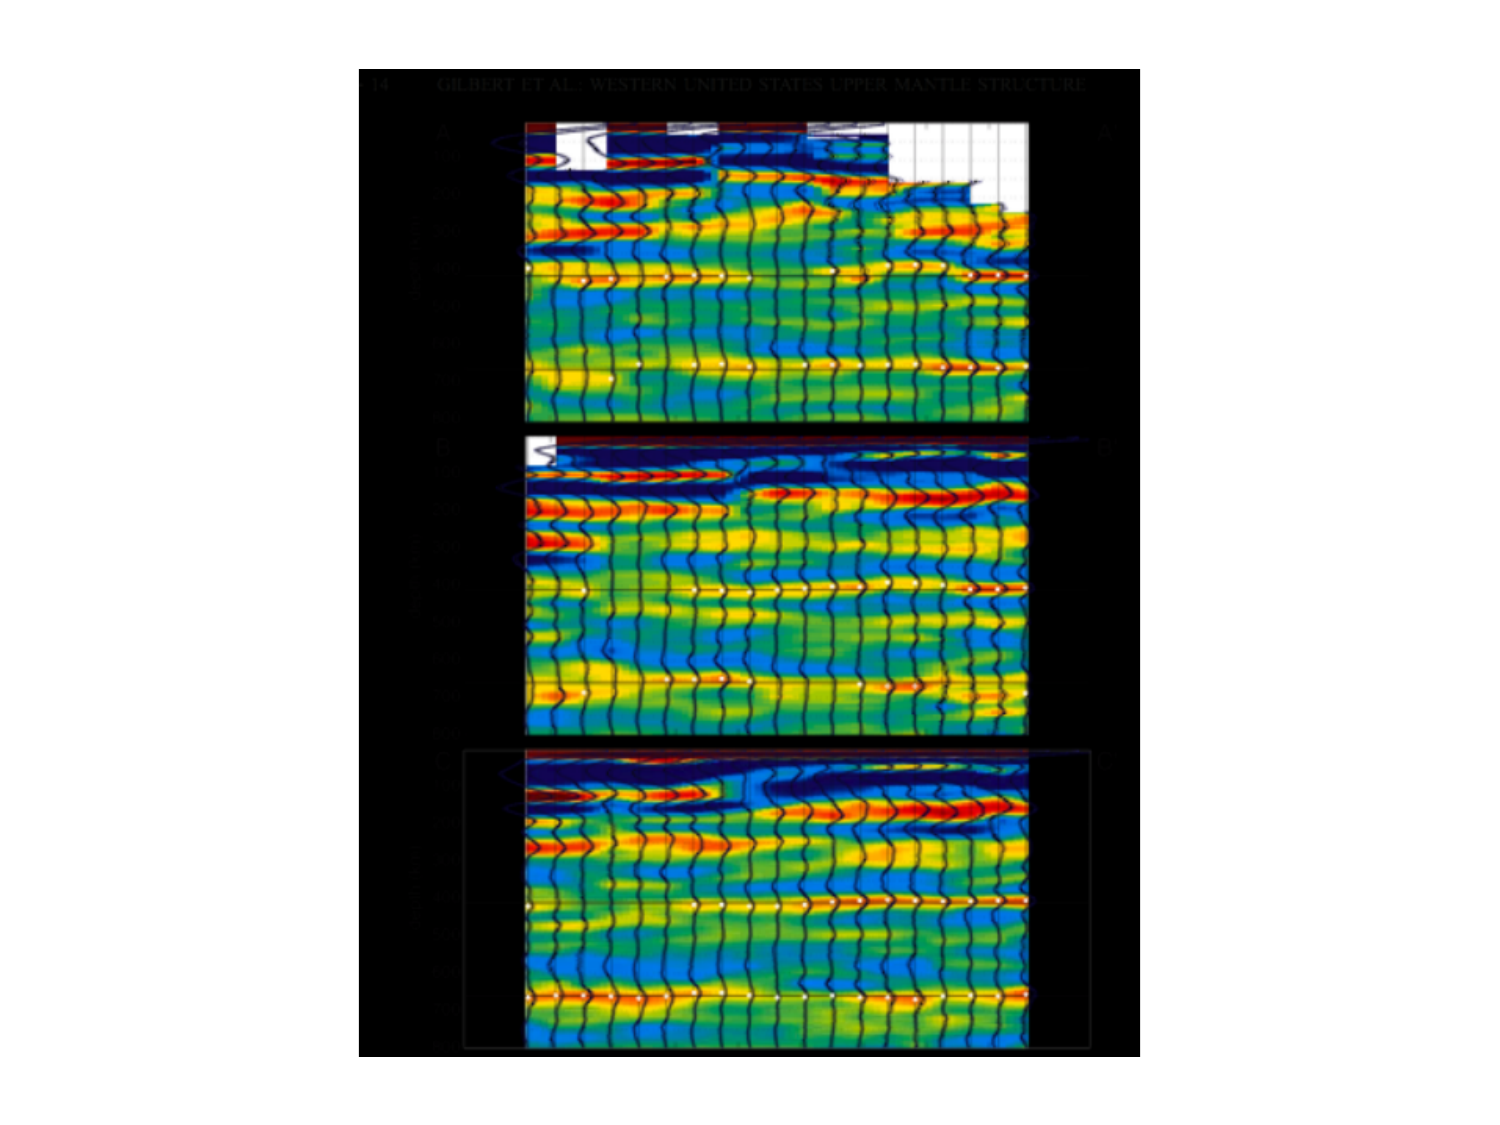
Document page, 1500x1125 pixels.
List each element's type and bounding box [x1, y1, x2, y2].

picture [358, 68, 1141, 1057]
